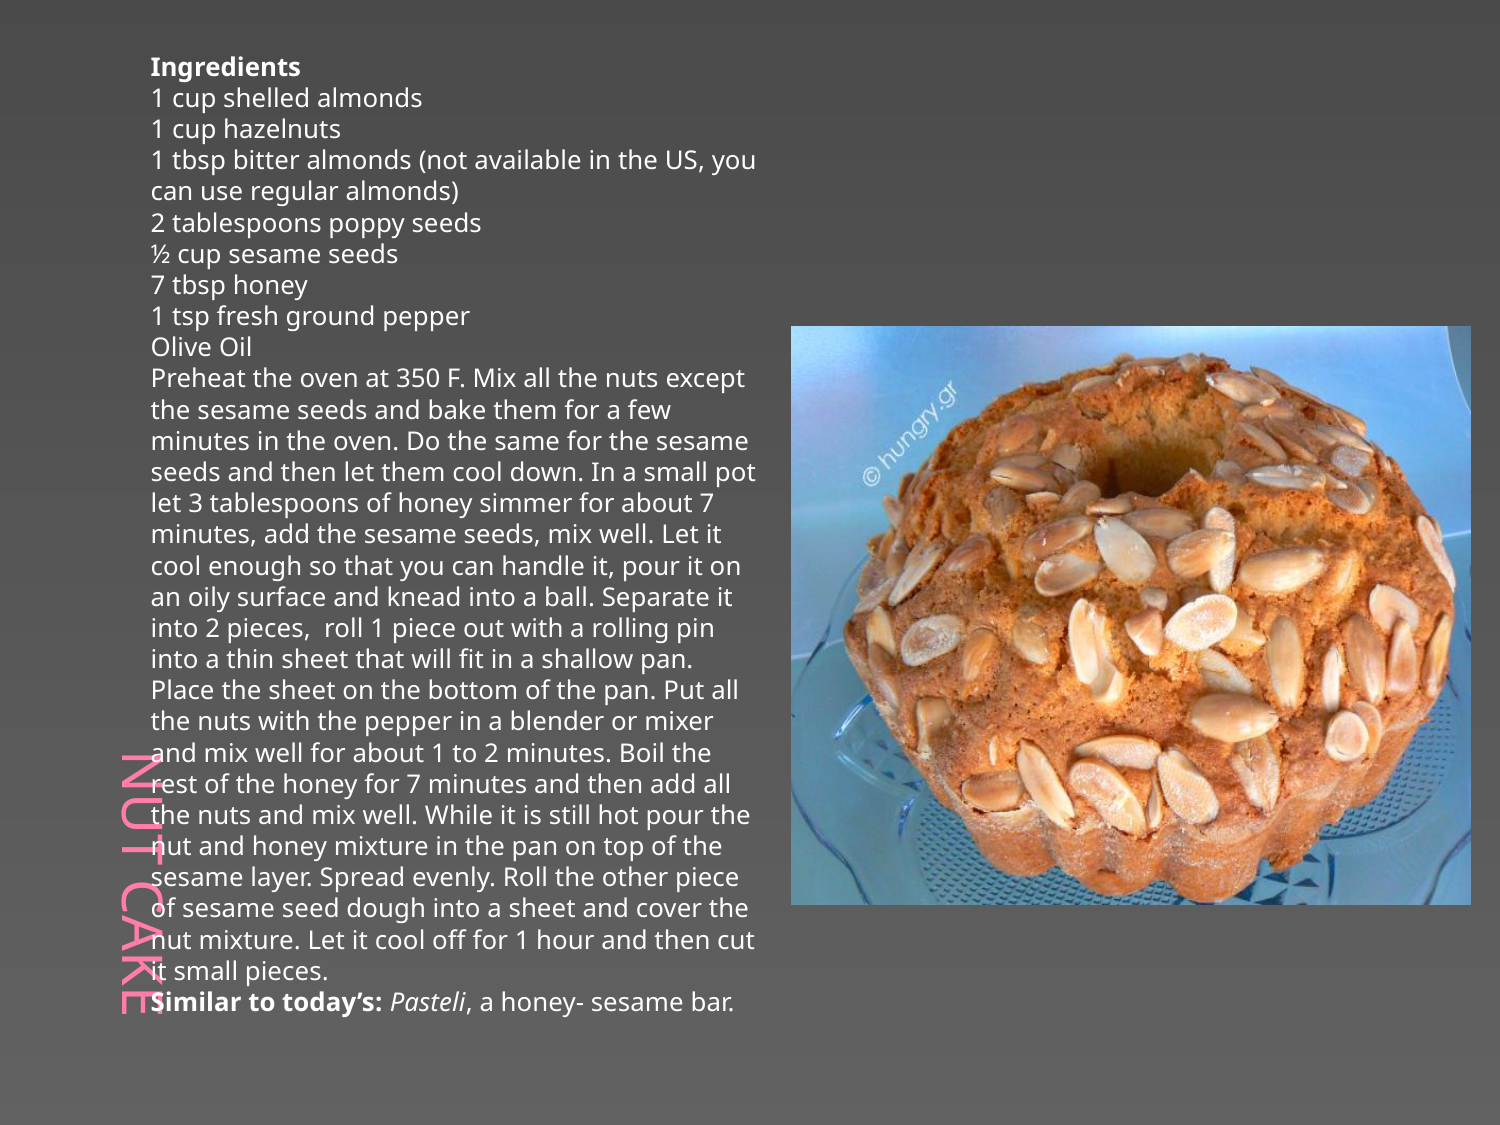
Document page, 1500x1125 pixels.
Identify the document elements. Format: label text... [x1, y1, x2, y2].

picture [791, 326, 1471, 906]
title Nut Cake [36, 60, 186, 1036]
list Ingredients 1 cup shelled almonds 1 cup hazelnuts 1 tbsp bitter almonds (not available in the US, you can use regular almonds) 2 tablespoons poppy seeds ½ cup sesame seeds 7 tbsp honey 1 tsp fresh ground pepper Olive Oil Preheat the oven at 350 F. Mix all the nuts except the sesame seeds and bake them for a few minutes in the oven. Do the same for the sesame seeds and then let them cool down. In a small pot let 3 tablespoons of honey simmer for about 7 minutes, add the sesame seeds, mix well. Let it cool enough so that you can handle it, pour it on an oily surface and knead into a ball. Separate it into 2 pieces, roll 1 piece out with a rolling pin into a thin sheet that will fit in a shallow pan. Place the sheet on the bottom of the pan. Put all the nuts with the pepper in a blender or mixer and mix well for about 1 to 2 minutes. Boil the rest of the honey for 7 minutes and then add all the nuts and mix well. While it is still hot pour the nut and honey mixture in the pan on top of the sesame layer. Spread evenly. Roll the other piece of sesame seed dough into a sheet and cover the nut mixture. Let it cool off for 1 hour and then cut it small pieces. Similar to today’s: Pasteli, a honey- sesame bar. [135, 42, 781, 1032]
